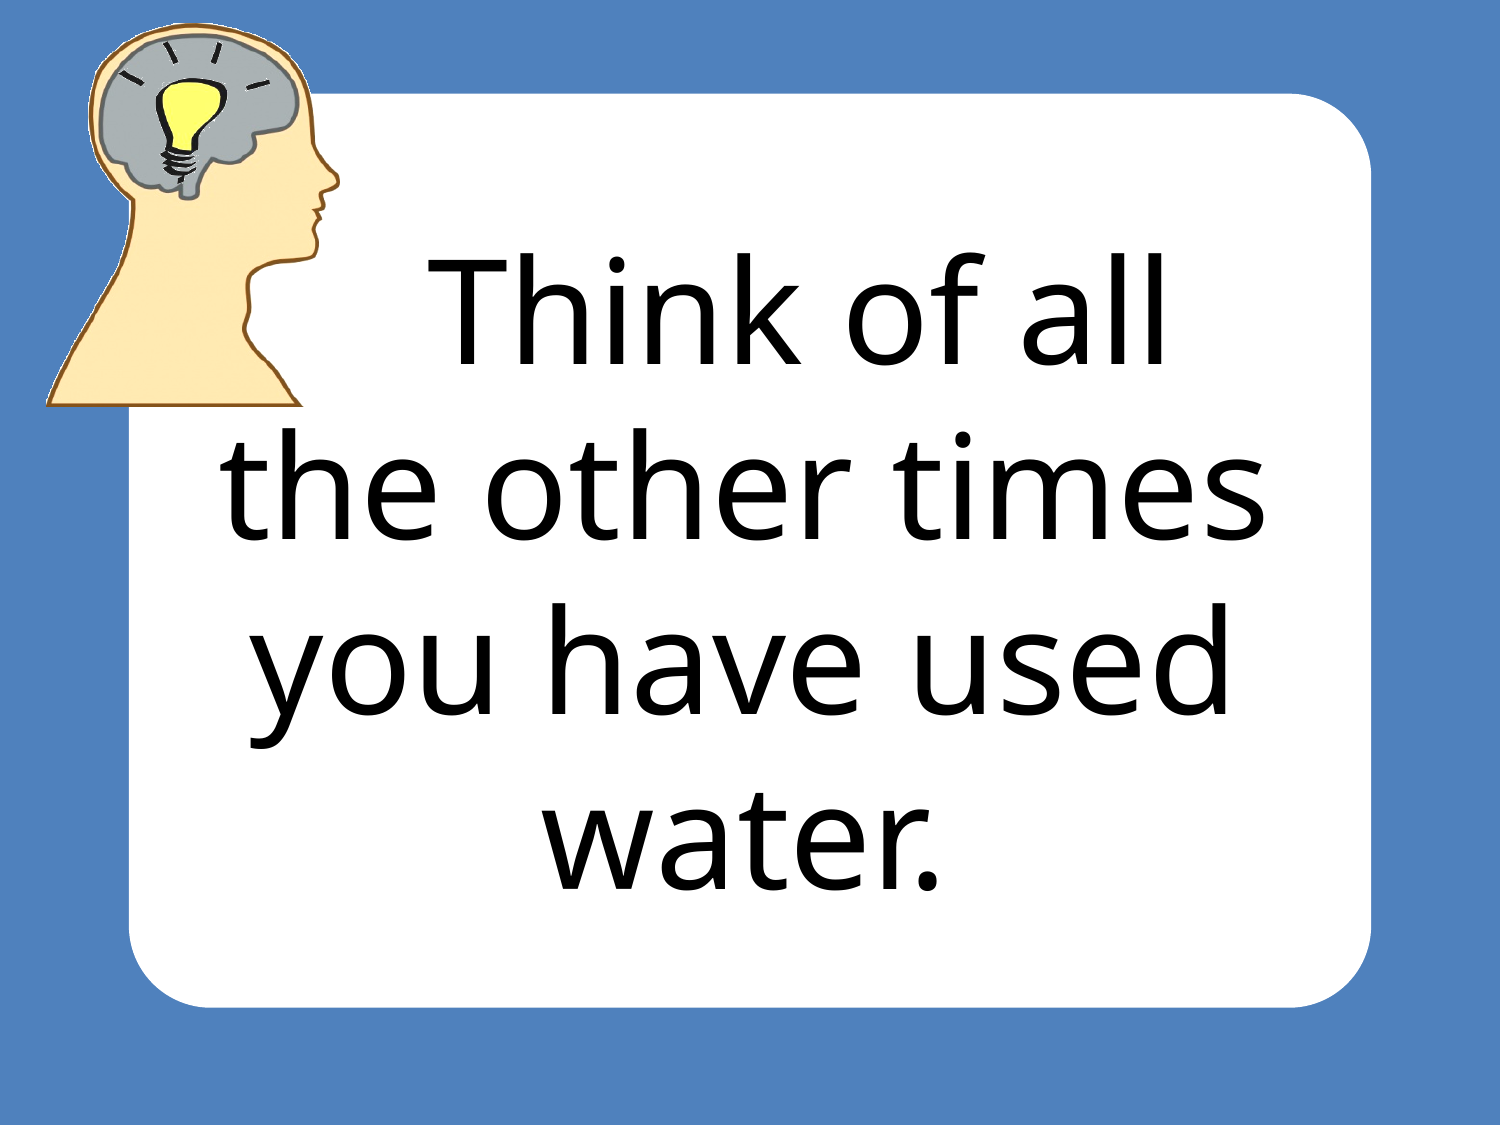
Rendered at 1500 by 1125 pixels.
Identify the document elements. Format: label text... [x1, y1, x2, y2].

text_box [46, 23, 341, 407]
title Think of all the other times you have used water. [187, 210, 1301, 926]
text_box [126, 91, 1374, 1010]
